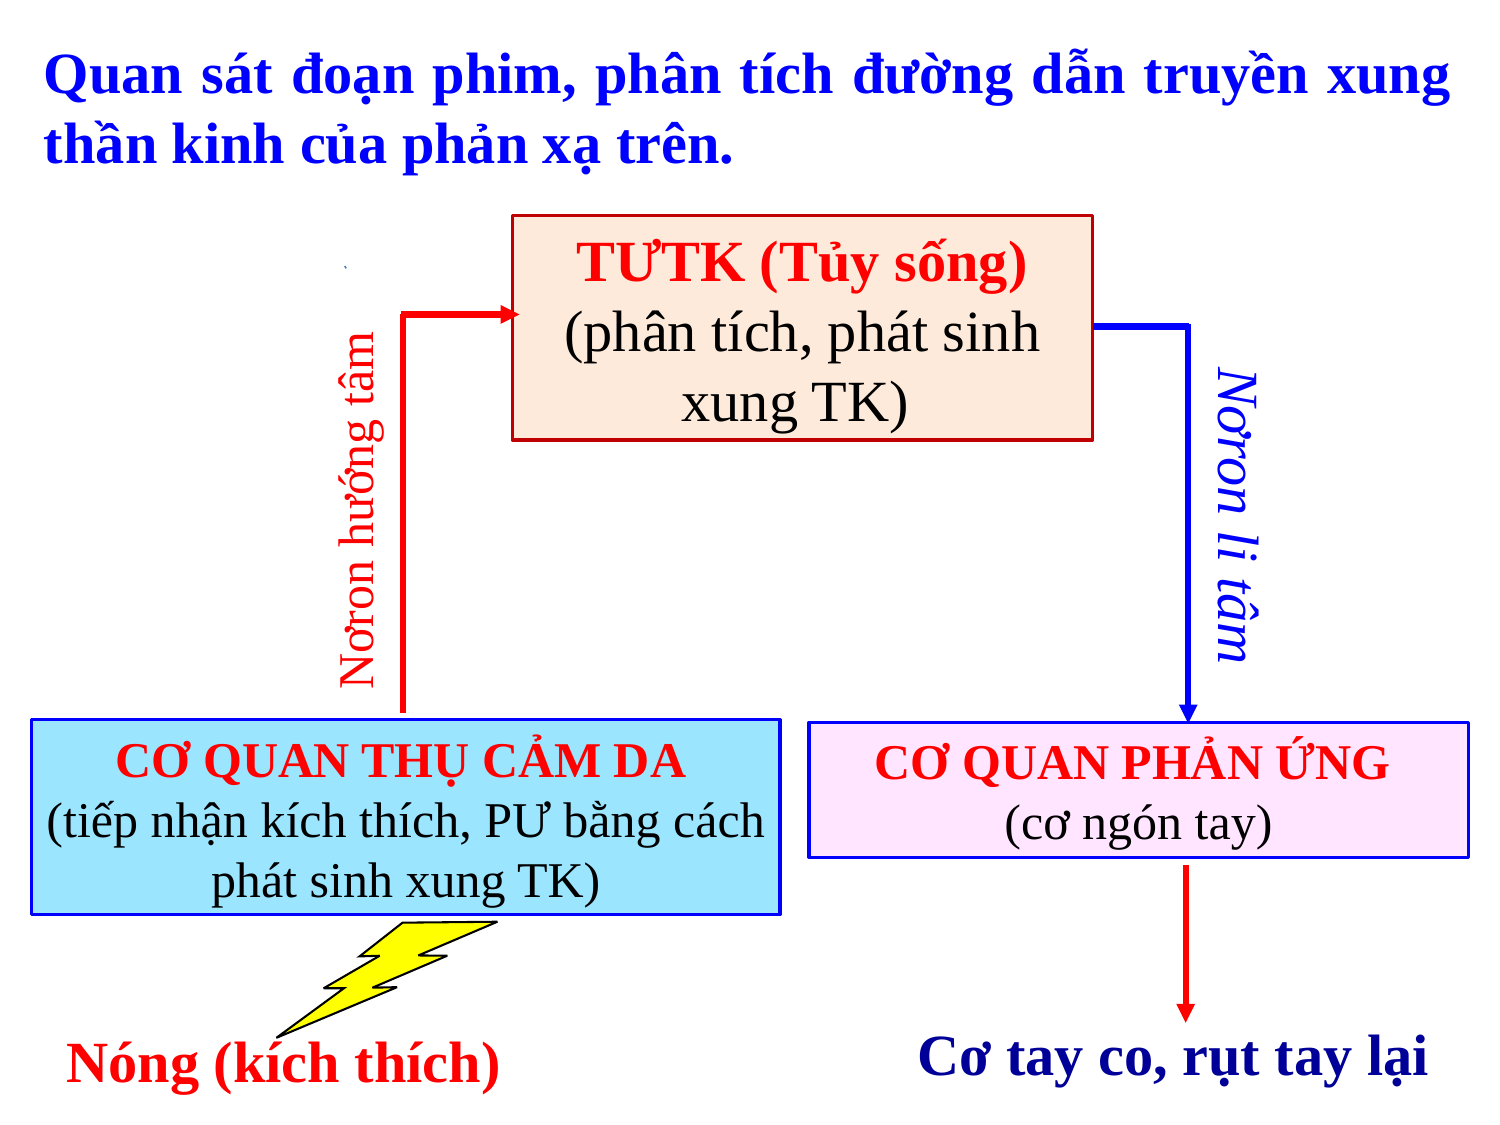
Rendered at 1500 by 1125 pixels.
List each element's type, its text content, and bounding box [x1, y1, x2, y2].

text_box CƠ QUAN PHẢN ỨNG (cơ ngón tay) [808, 722, 1469, 858]
text_box Cơ tay co, rụt tay lại [859, 1010, 1488, 1095]
text_box [306, 921, 498, 1016]
text_box TƯTK (Tủy sống) (phân tích, phát sinh xung TK) [512, 215, 1093, 441]
text_box CƠ QUAN THỤ CẢM DA (tiếp nhận kích thích, PƯ bằng cách phát sinh xung TK) [31, 719, 781, 915]
text_box Nóng (kích thích) [0, 1016, 571, 1102]
text_box Nơron hướng tâm [316, 301, 391, 705]
text_box Quan sát đoạn phim, phân tích đường dẫn truyền xung thần kinh của phản xạ trên. [29, 27, 1468, 183]
text_box Nơron li tâm [1199, 352, 1285, 681]
